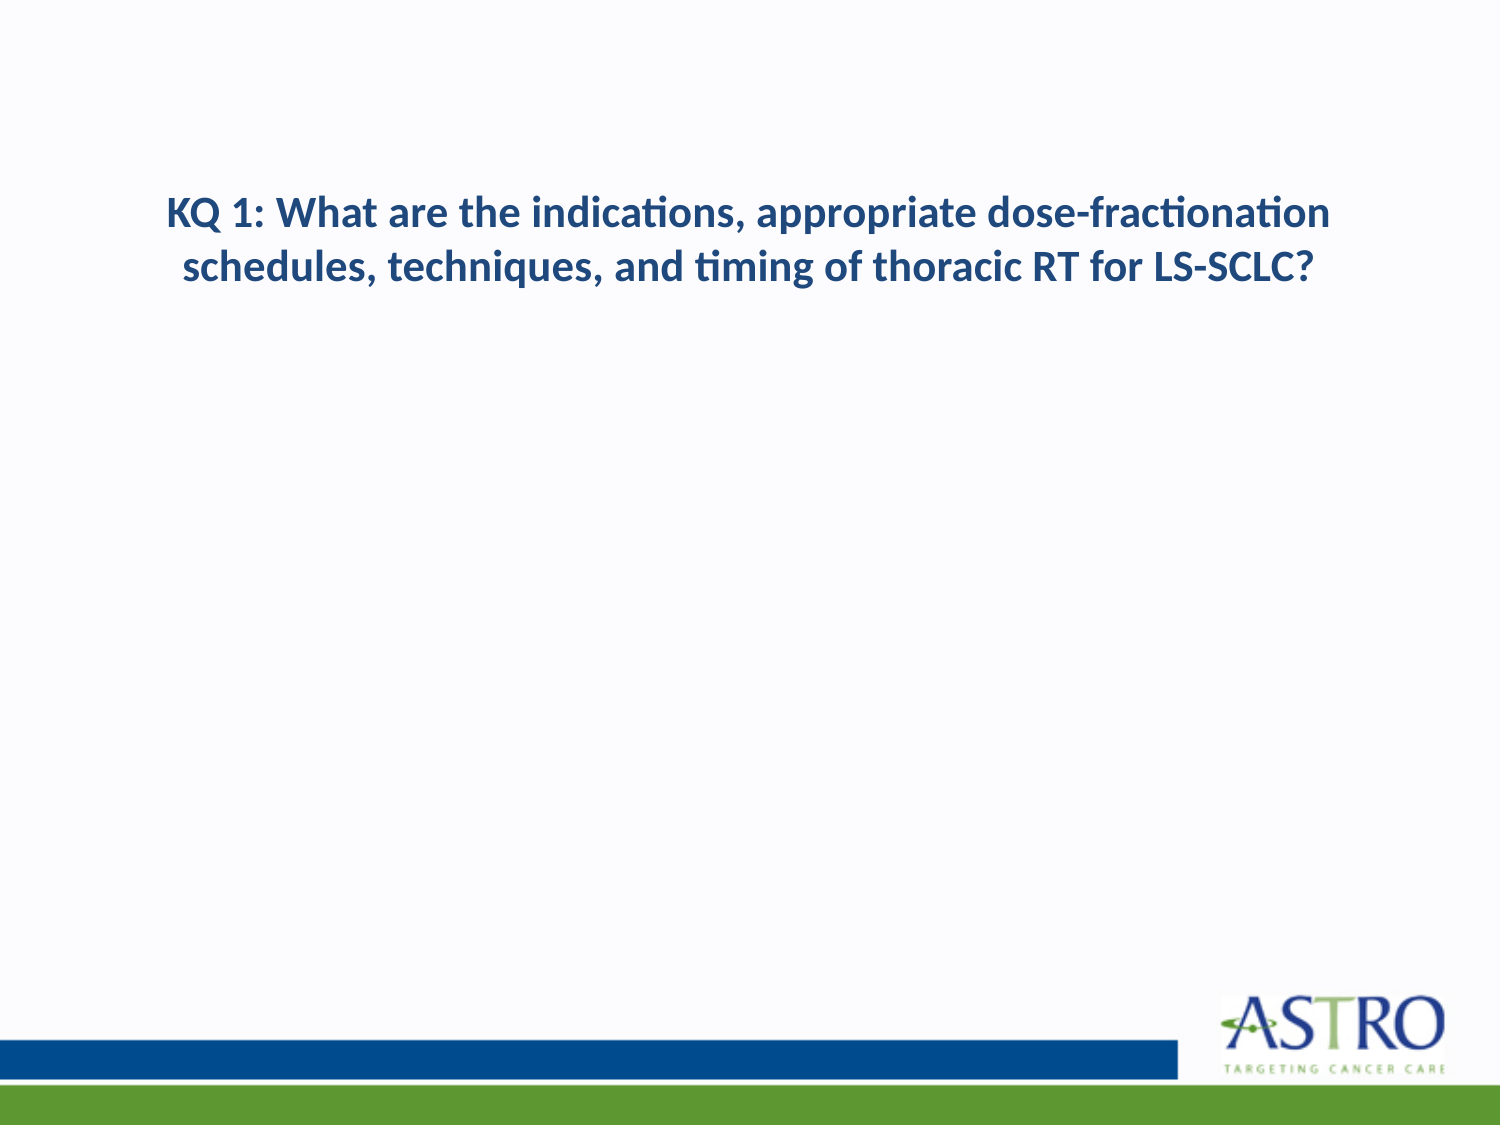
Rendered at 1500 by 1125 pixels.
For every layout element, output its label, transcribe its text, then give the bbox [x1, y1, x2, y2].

picture [0, 0, 1500, 1125]
title KQ 1: What are the indications, appropriate dose-fractionation schedules, techniques, and timing of thoracic RT for LS-SCLC? [75, 174, 1425, 448]
